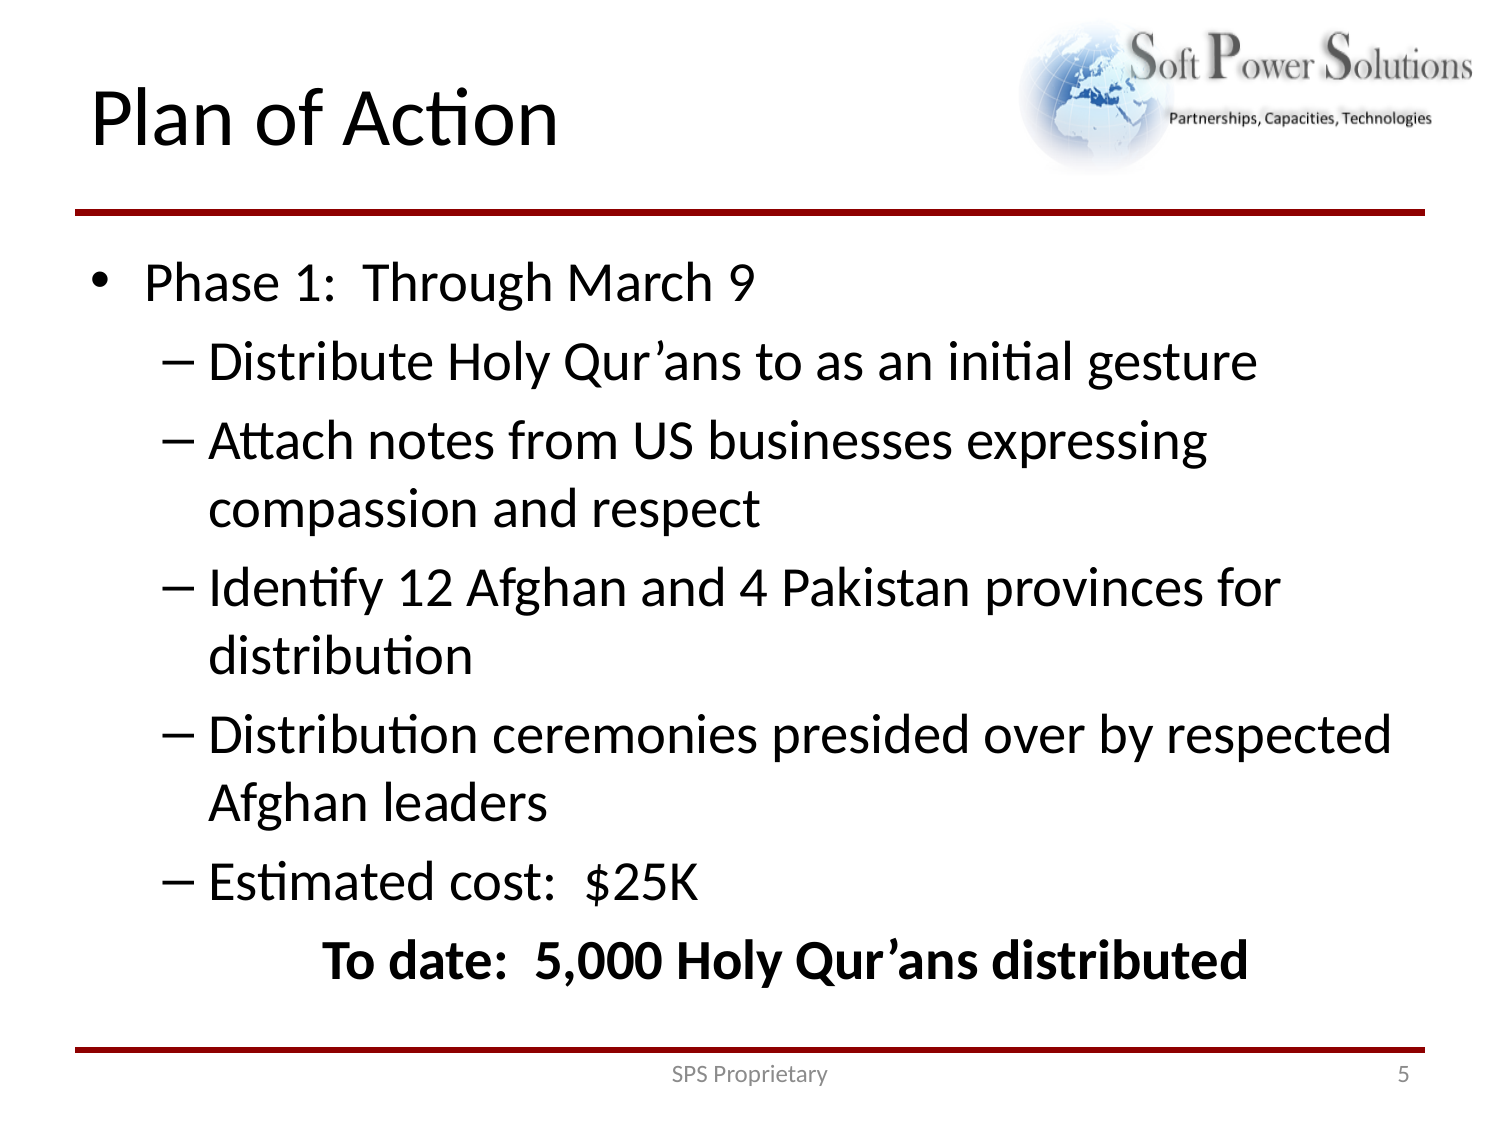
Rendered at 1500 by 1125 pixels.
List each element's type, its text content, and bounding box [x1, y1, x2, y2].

list Phase 1: Through March 9 Distribute Holy Qur’ans to as an initial gesture Attach notes from US businesses expressing compassion and respect Identify 12 Afghan and 4 Pakistan provinces for distribution Distribution ceremonies presided over by respected Afghan leaders Estimated cost: $25K To date: 5,000 Holy Qur’ans distributed [73, 235, 1427, 1007]
slide_number 5 [1074, 1042, 1425, 1103]
footer SPS Proprietary [512, 1042, 988, 1103]
picture [1004, 14, 1488, 188]
title Plan of Action [75, 12, 1004, 213]
